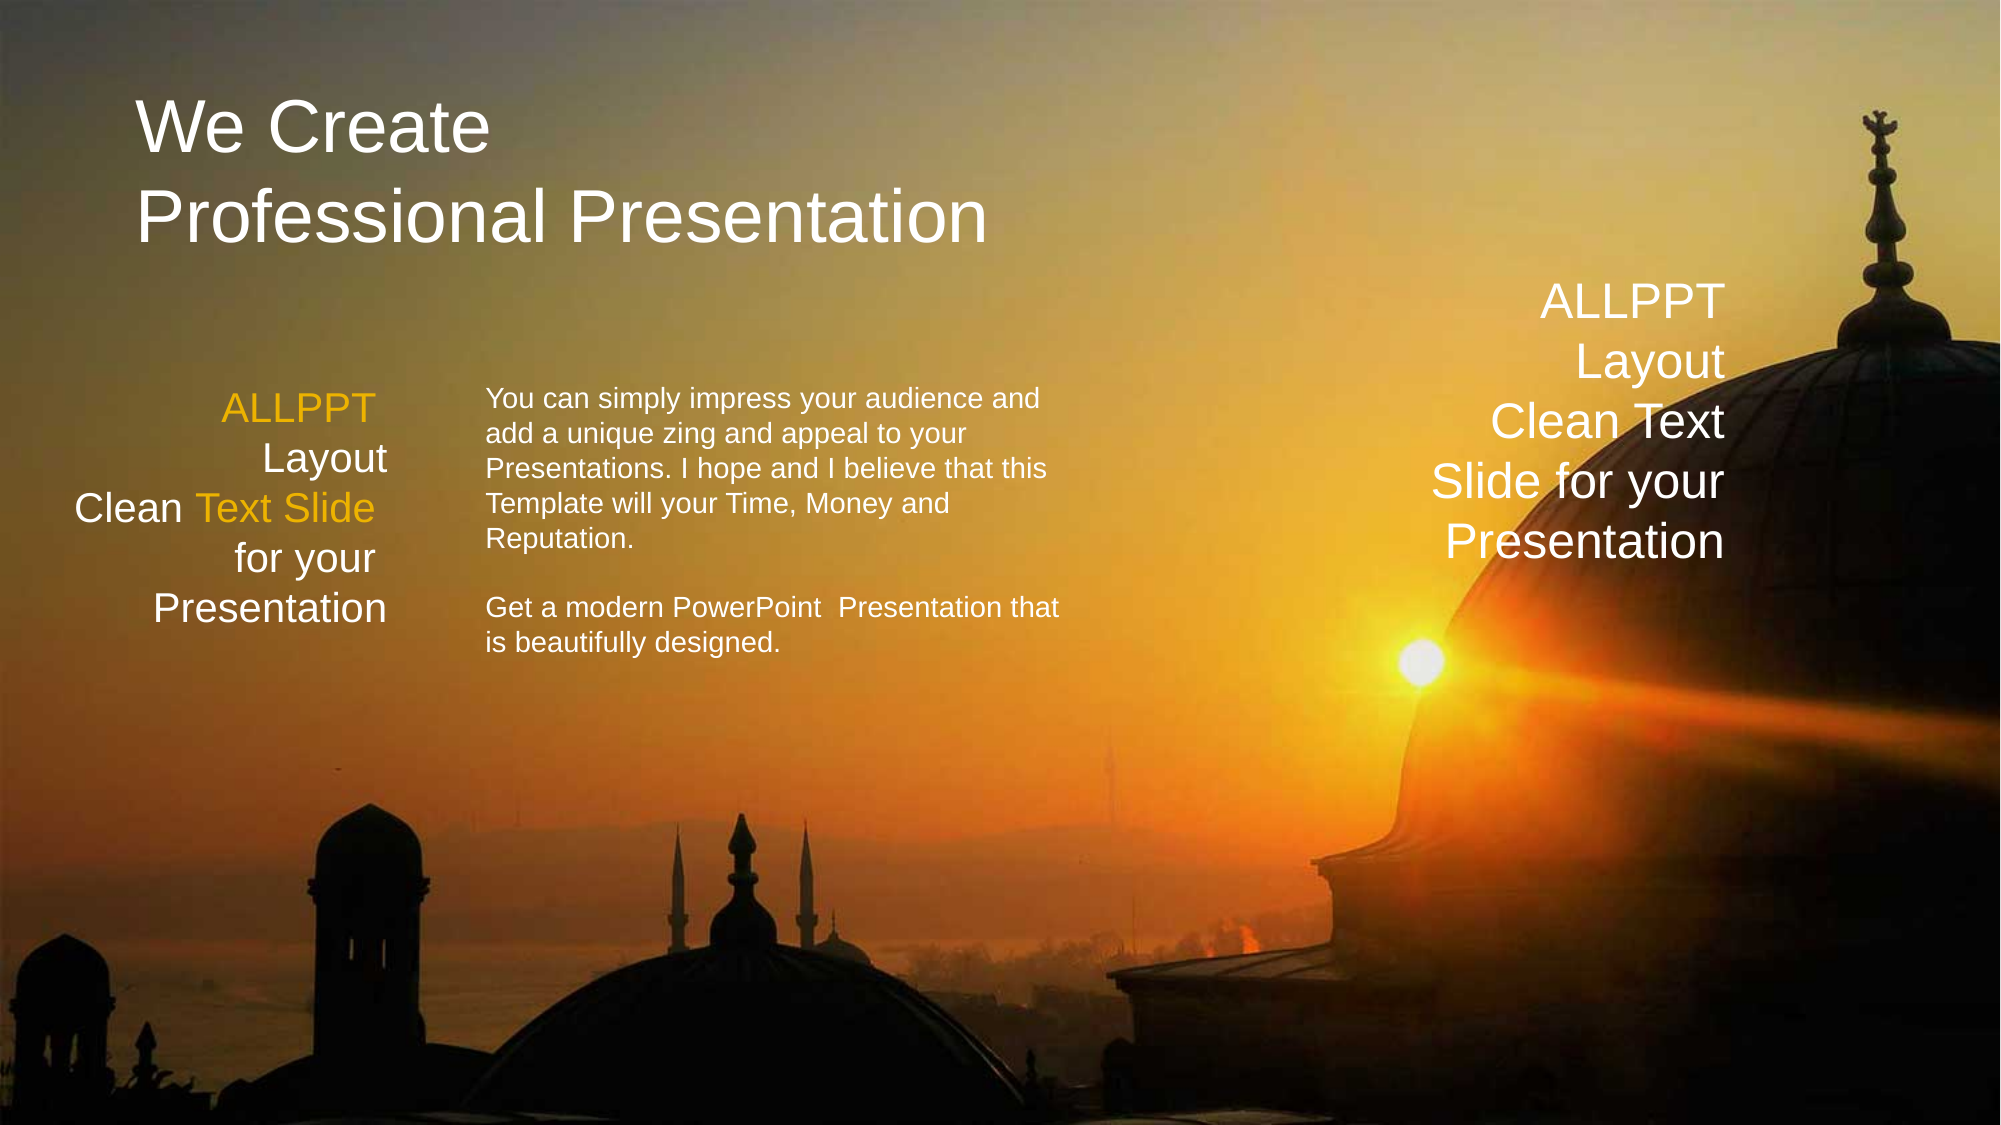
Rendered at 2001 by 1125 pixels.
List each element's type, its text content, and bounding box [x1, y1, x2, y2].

text_box We Create Professional Presentation [127, 77, 1000, 258]
picture [0, 0, 2001, 1125]
text_box ALLPPT Layout Clean Text Slide for your Presentation [34, 373, 403, 638]
text_box You can simply impress your audience and add a unique zing and appeal to your Presentations. I hope and I believe that this Template will your Time, Money and Reputation. Get a modern PowerPoint Presentation that is beautifully designed. [470, 371, 1078, 667]
text_box ALLPPT Layout Clean Text Slide for your Presentation [1376, 261, 1740, 576]
